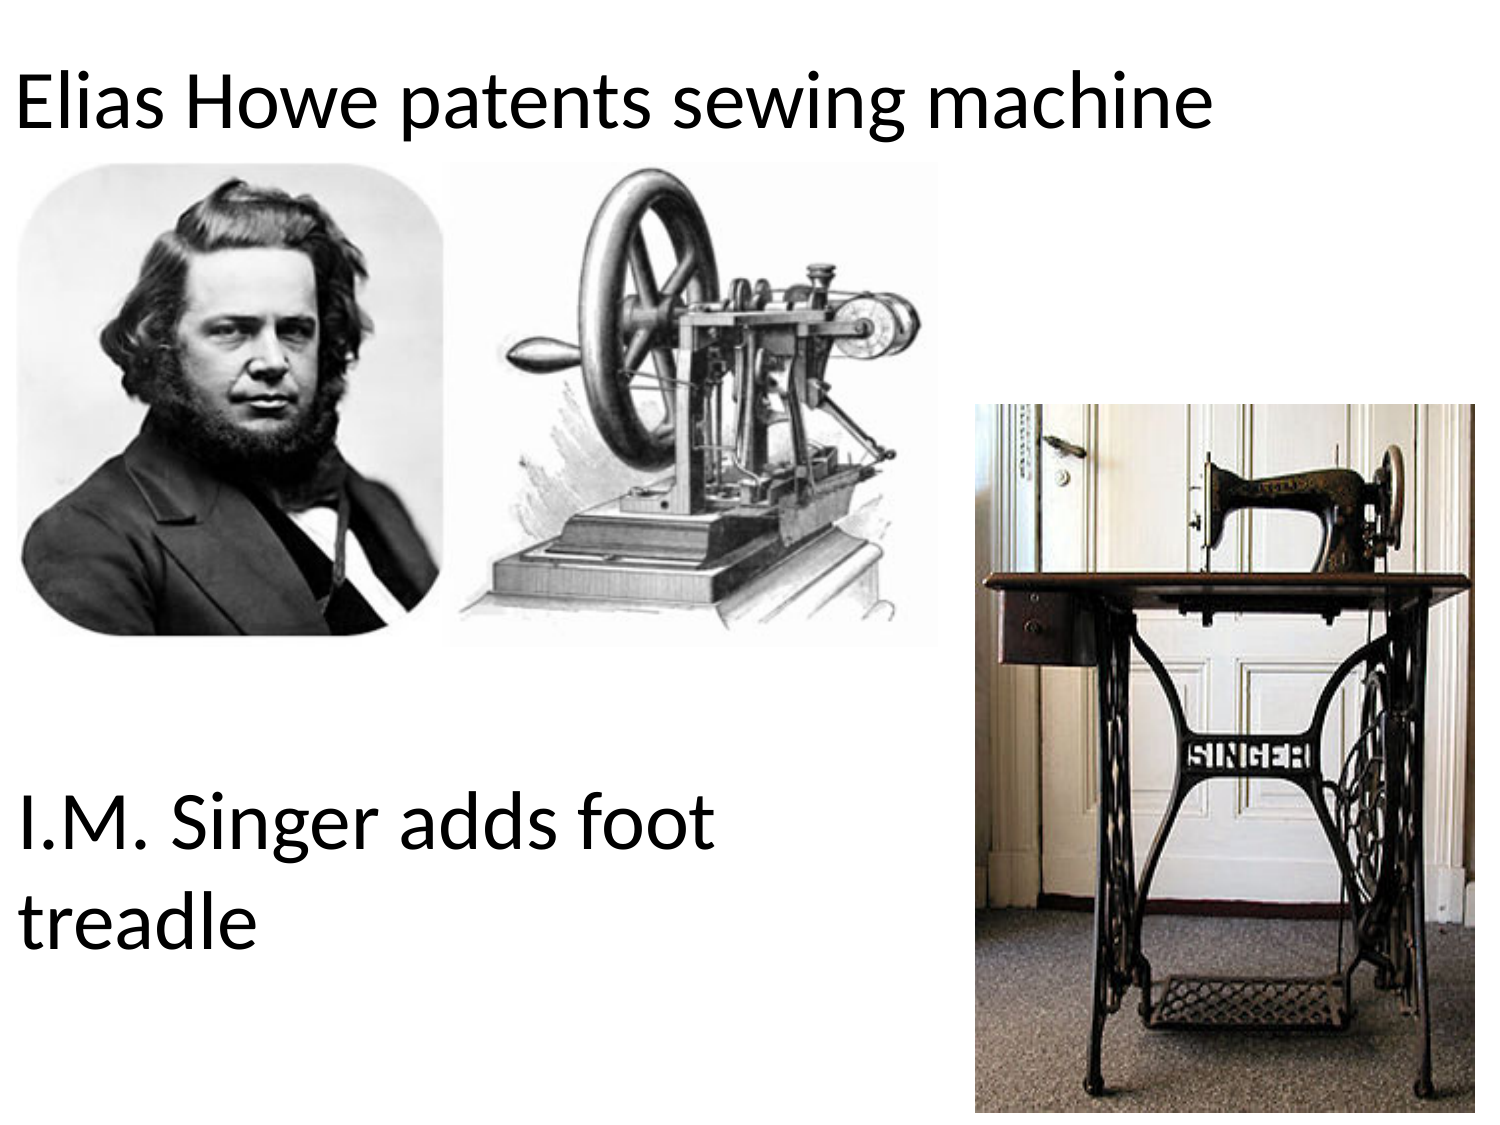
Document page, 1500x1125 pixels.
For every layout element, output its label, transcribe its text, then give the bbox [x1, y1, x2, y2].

picture [974, 404, 1476, 1113]
text_box I.M. Singer adds foot treadle [2, 758, 938, 974]
text_box Elias Howe patents sewing machine [0, 37, 1475, 153]
picture [15, 162, 938, 648]
